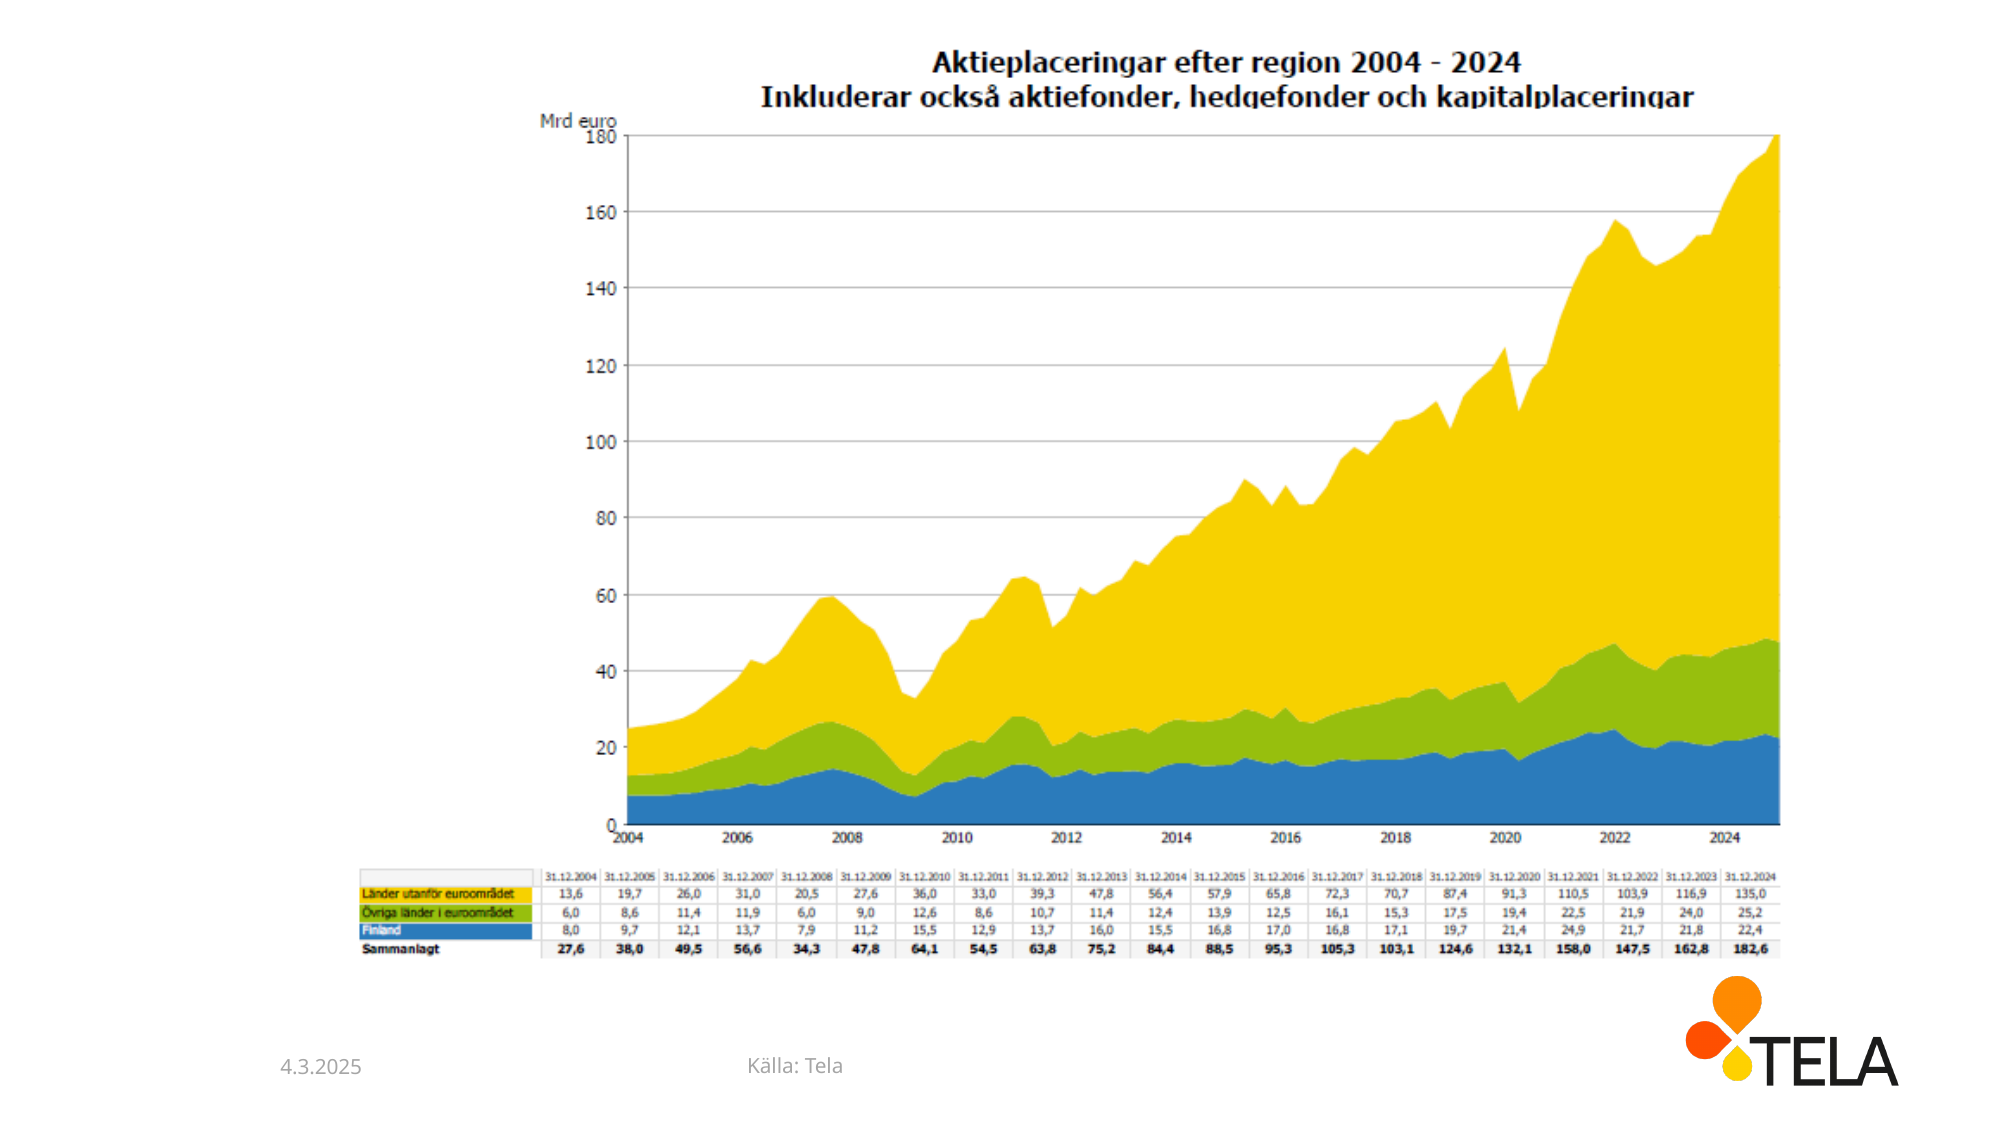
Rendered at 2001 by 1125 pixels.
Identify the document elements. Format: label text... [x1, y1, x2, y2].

footer Källa: Tela [732, 1045, 1366, 1106]
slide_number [265, 1045, 732, 1106]
picture [345, 21, 1910, 1097]
